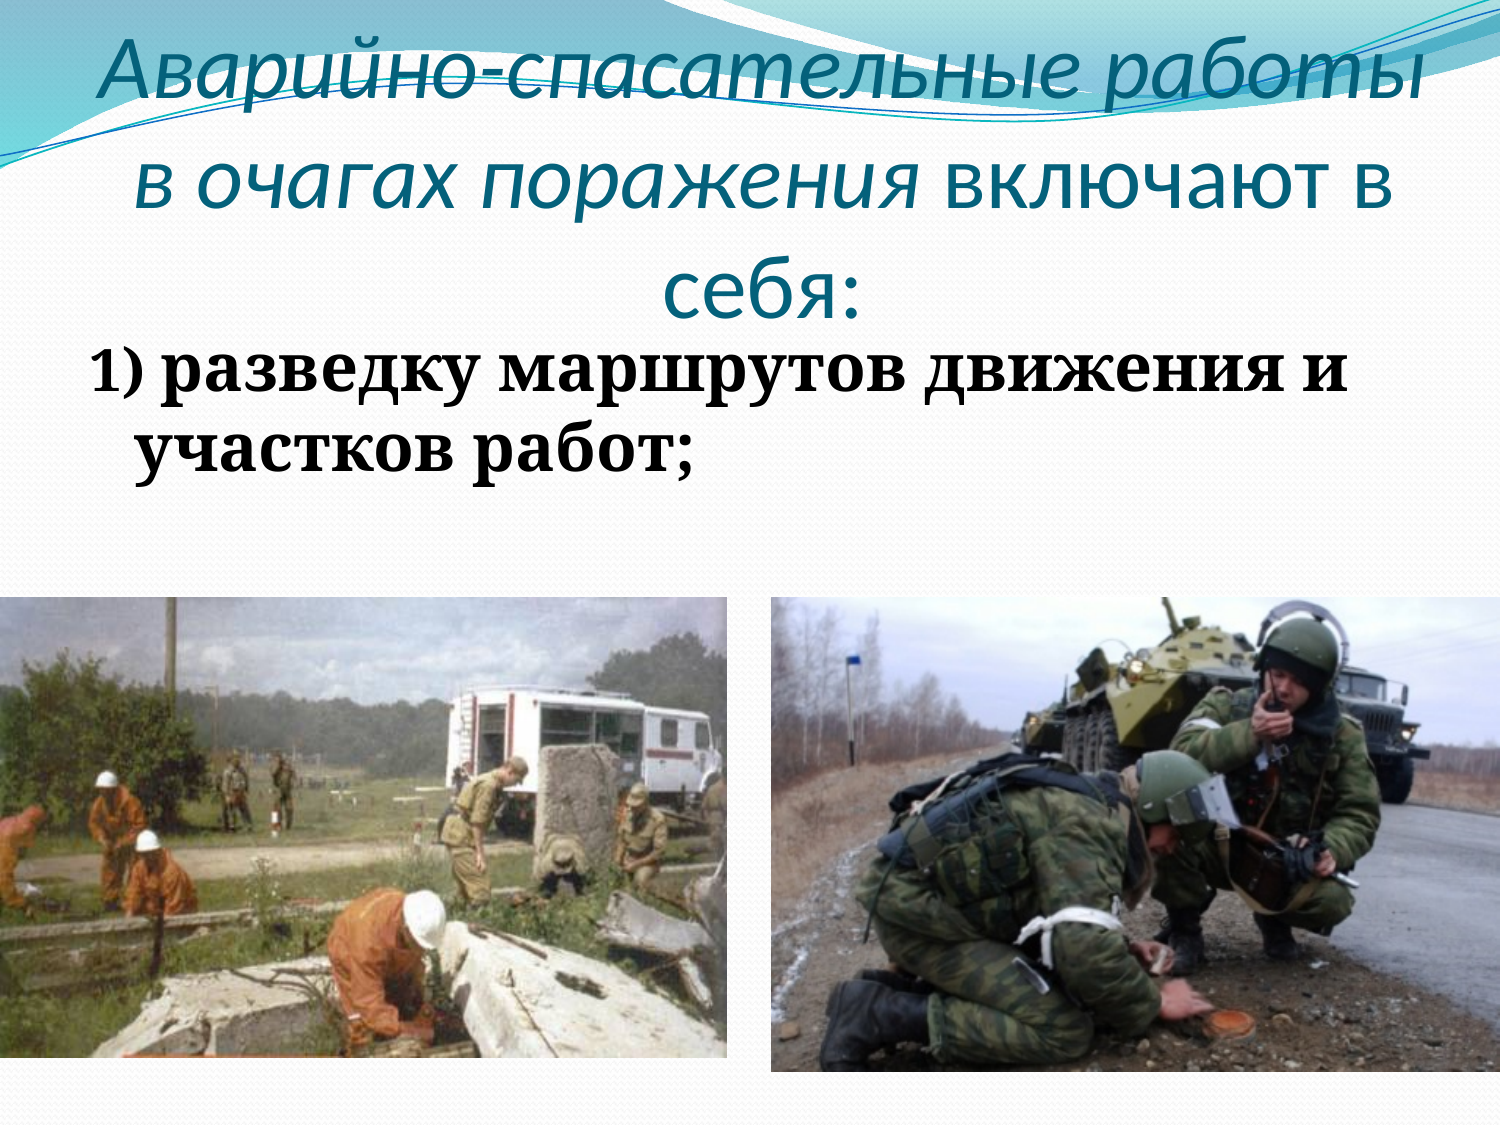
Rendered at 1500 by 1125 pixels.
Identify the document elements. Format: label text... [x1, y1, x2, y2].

title Аварийно-спасательные работы в очагах поражения включают в себя: [88, 149, 1439, 337]
picture [771, 597, 1500, 1072]
picture [0, 597, 727, 1058]
list 1) разведку маршрутов движения и участков работ; [75, 317, 1425, 1038]
